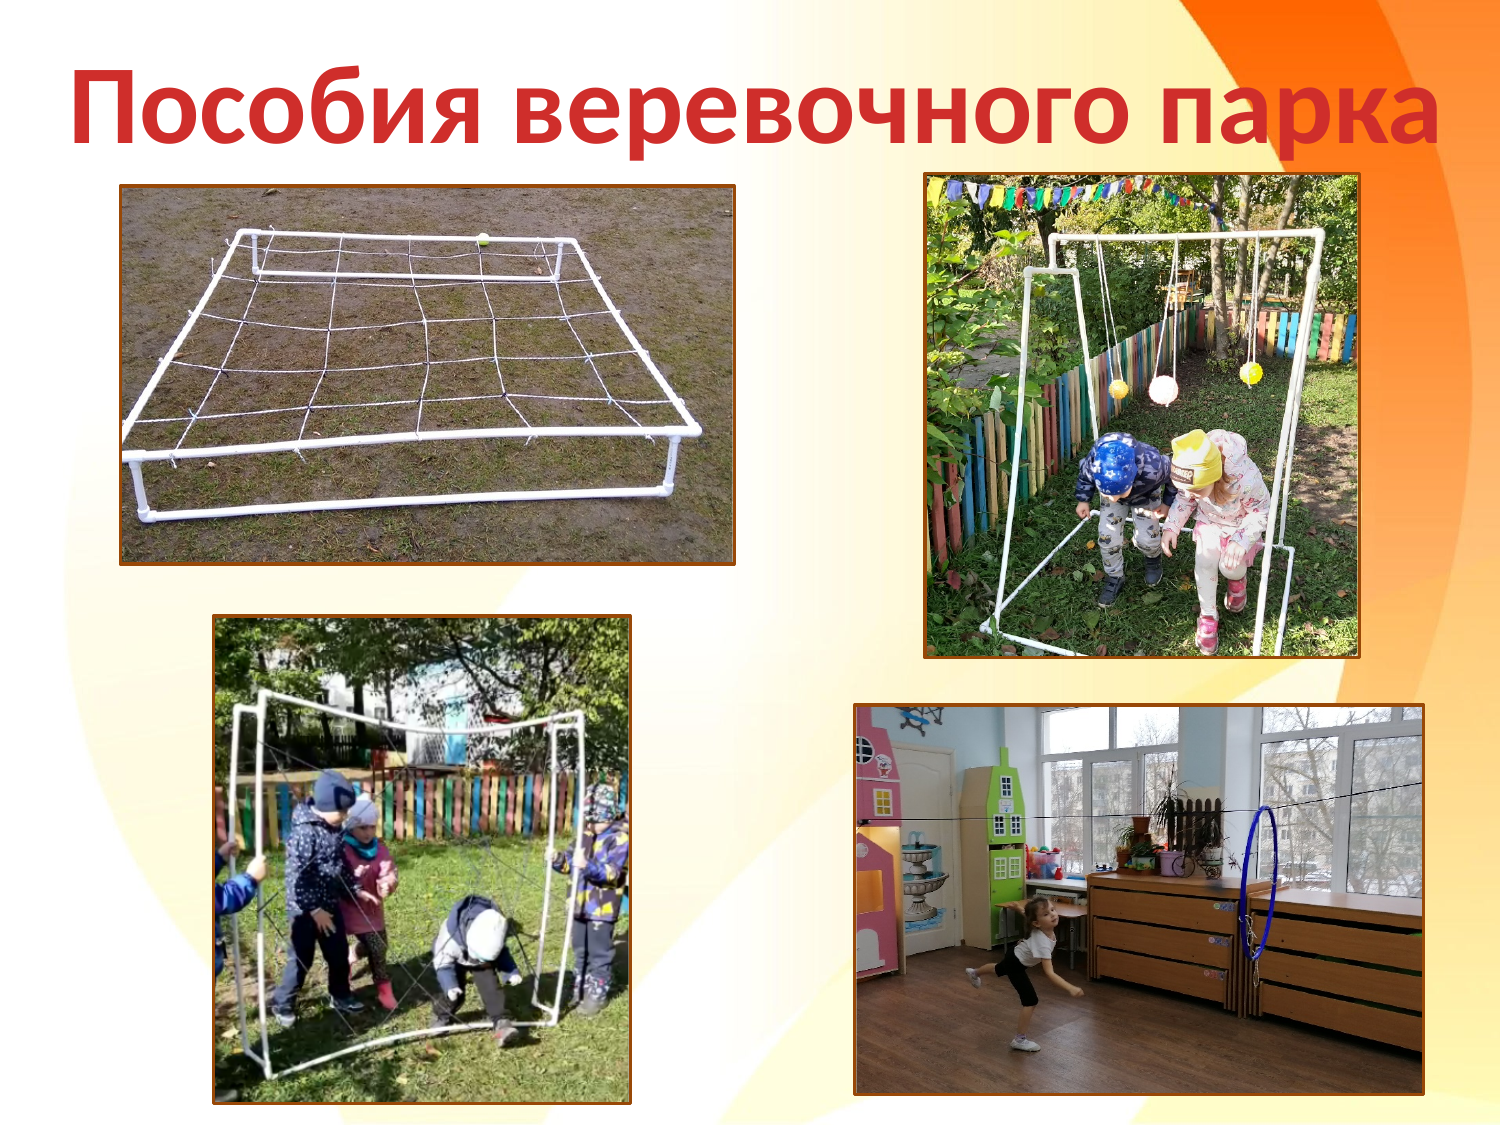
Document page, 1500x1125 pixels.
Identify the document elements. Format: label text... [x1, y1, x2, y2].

picture [0, 0, 1500, 1125]
text_box Пособия веревочного парка [53, 23, 1460, 174]
